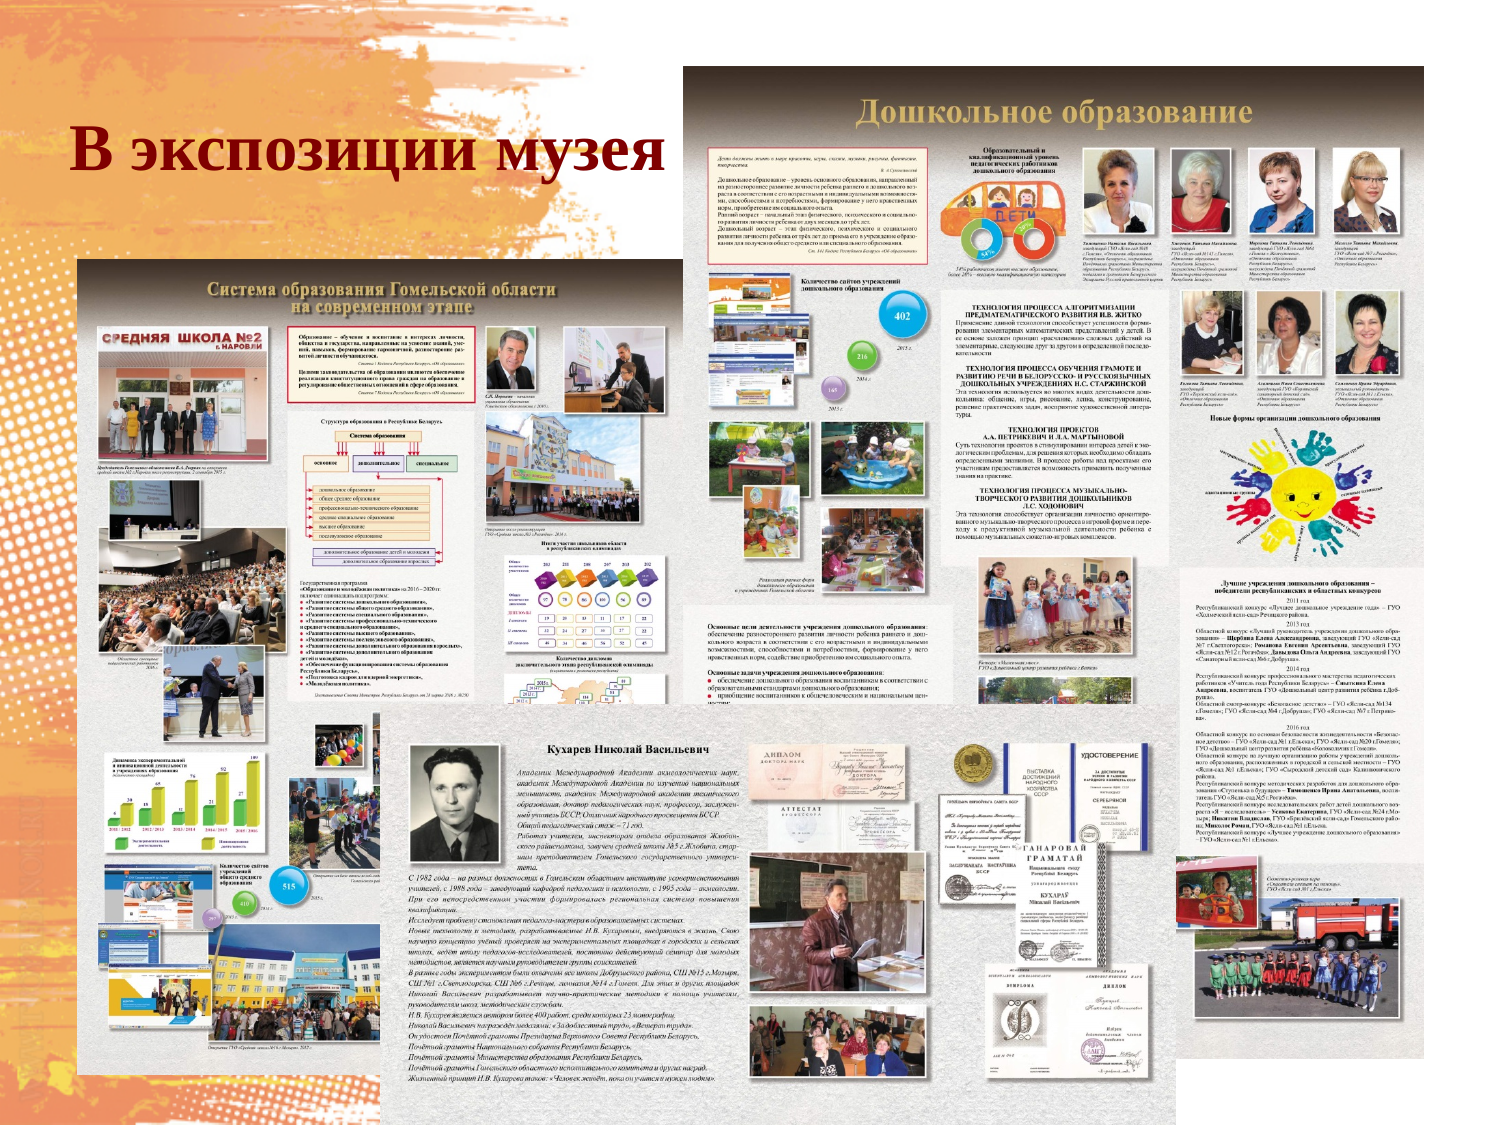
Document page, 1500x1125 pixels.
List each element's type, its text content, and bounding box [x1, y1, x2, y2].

picture [76, 66, 1424, 1125]
title В экспозиции музея [53, 31, 684, 256]
